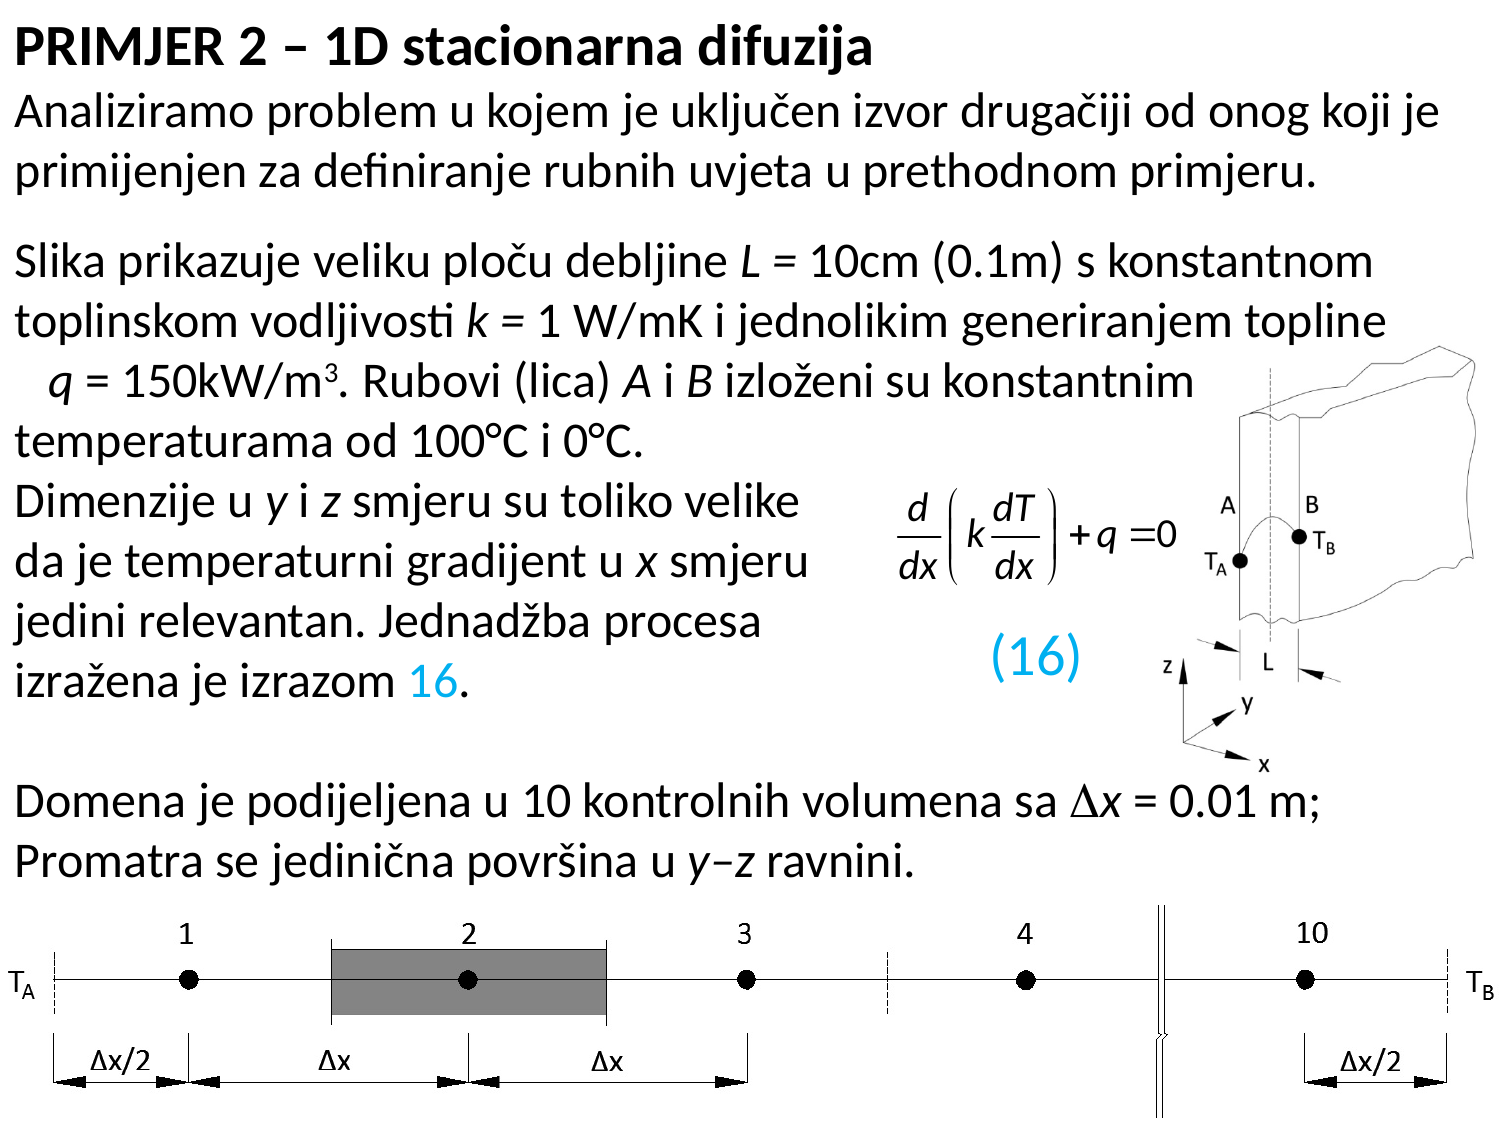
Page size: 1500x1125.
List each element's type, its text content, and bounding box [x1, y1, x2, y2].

picture [1160, 345, 1476, 776]
text_box Analiziramo problem u kojem je uključen izvor drugačiji od onog koji je primijenjen za definiranje rubnih uvjeta u prethodnom primjeru. Slika prikazuje veliku ploču debljine L = 10cm (0.1m) s konstantnom toplinskom vodljivosti k = 1 W/mK i jednolikim generiranjem topline q = 150kW/m3. Rubovi (lica) A i B izloženi su konstantnim temperaturama od 100°C i 0°C. Dimenzije u y i z smjeru su toliko velike da je temperaturni gradijent u x smjeru jedini relevantan. Jednadžba procesa izražena je izrazom 16. Domena je podijeljena u 10 kontrolnih volumena sa x = 0.01 m; Promatra se jedinična površina u y–z ravnini. [0, 85, 1500, 904]
text_box (16) [974, 609, 1127, 695]
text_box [891, 479, 1184, 595]
text_box PRIMJER 2 – 1D stacionarna difuzija [0, 0, 1500, 85]
picture [0, 905, 1500, 1125]
